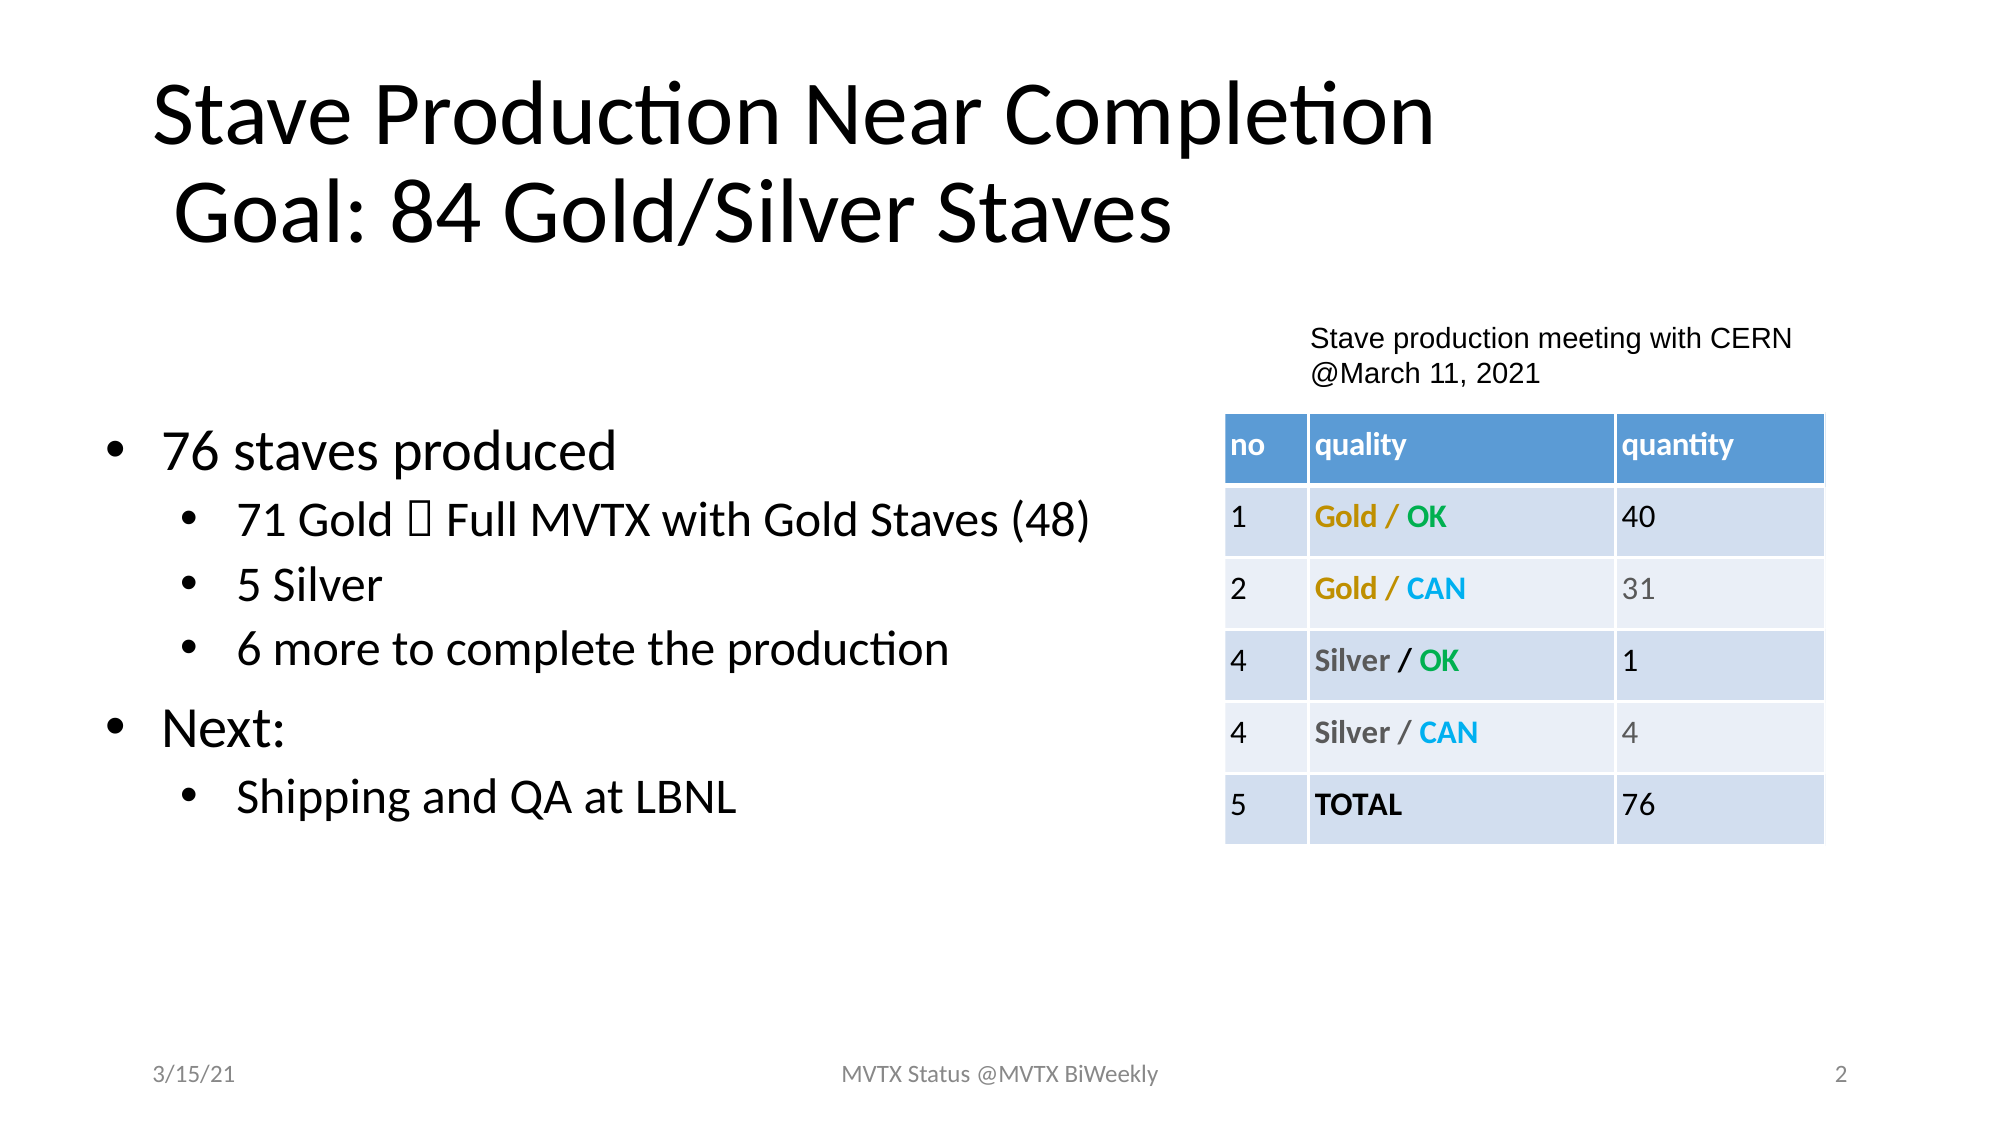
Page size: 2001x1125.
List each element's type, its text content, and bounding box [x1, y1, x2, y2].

picture [1223, 412, 1828, 848]
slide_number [137, 1042, 588, 1103]
title Stave Production Near Completion Goal: 84 Gold/Silver Staves [137, 55, 1863, 273]
text_box Stave production meeting with CERN @March 11, 2021 [1295, 312, 1809, 397]
footer MVTX Status @MVTX BiWeekly [662, 1042, 1338, 1103]
slide_number 2 [1412, 1042, 1863, 1103]
list 76 staves produced 71 Gold  Full MVTX with Gold Staves (48) 5 Silver 6 more to complete the production Next: Shipping and QA at LBNL [71, 412, 1136, 1006]
